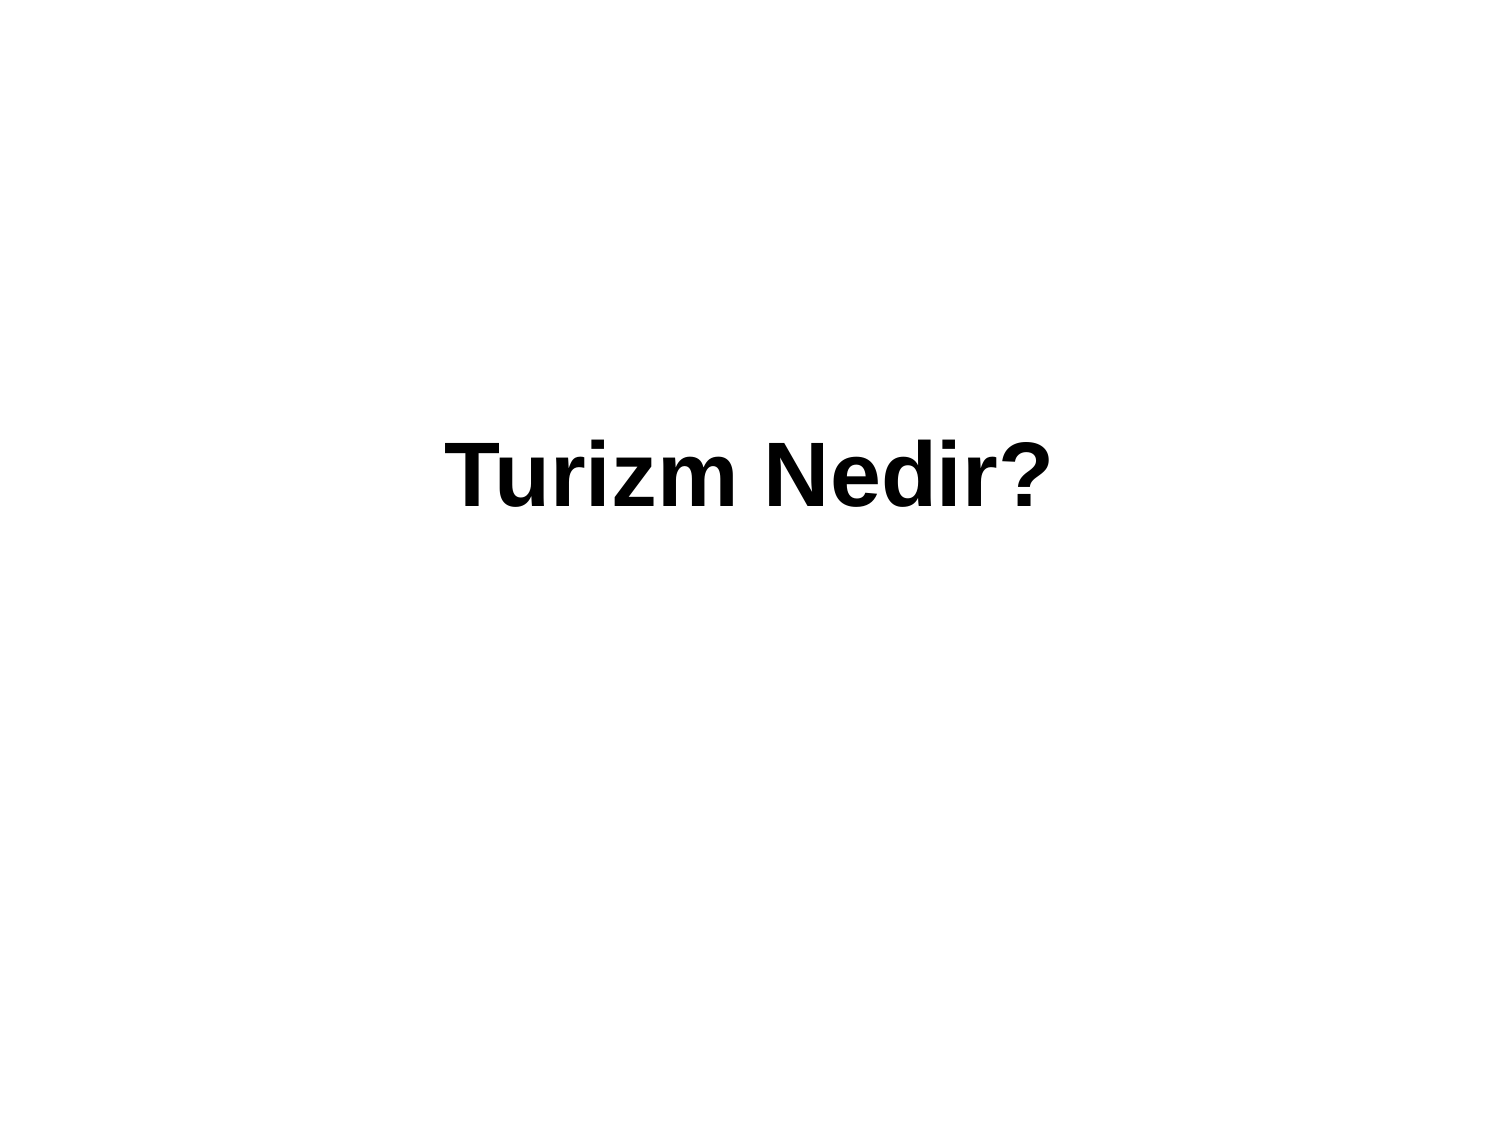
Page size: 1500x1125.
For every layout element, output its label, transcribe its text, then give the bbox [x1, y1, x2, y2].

title Turizm Nedir? [112, 349, 1388, 591]
